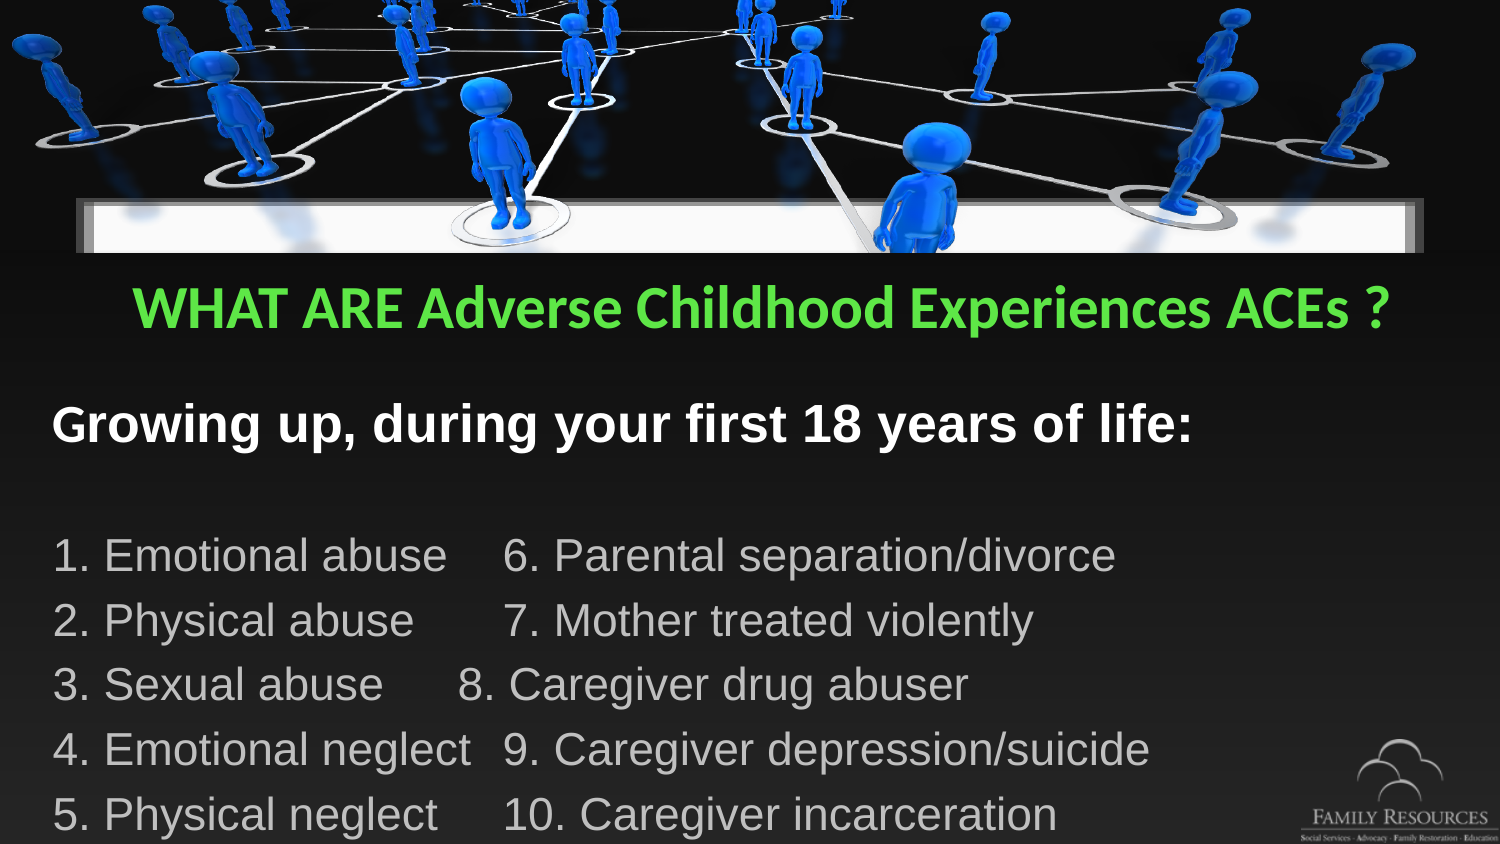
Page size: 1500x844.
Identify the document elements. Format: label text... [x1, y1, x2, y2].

list WHAT ARE Adverse Childhood Experiences ACEs ? Growing up, during your first 18 years of life: 1. Emotional abuse 6. Parental separation/divorce 2. Physical abuse 7. Mother treated violently 3. Sexual abuse 8. Caregiver drug abuser 4. Emotional neglect 9. Caregiver depression/suicide 5. Physical neglect 10. Caregiver incarceration [37, 259, 1488, 844]
picture [0, 0, 1463, 253]
picture [1301, 738, 1500, 844]
